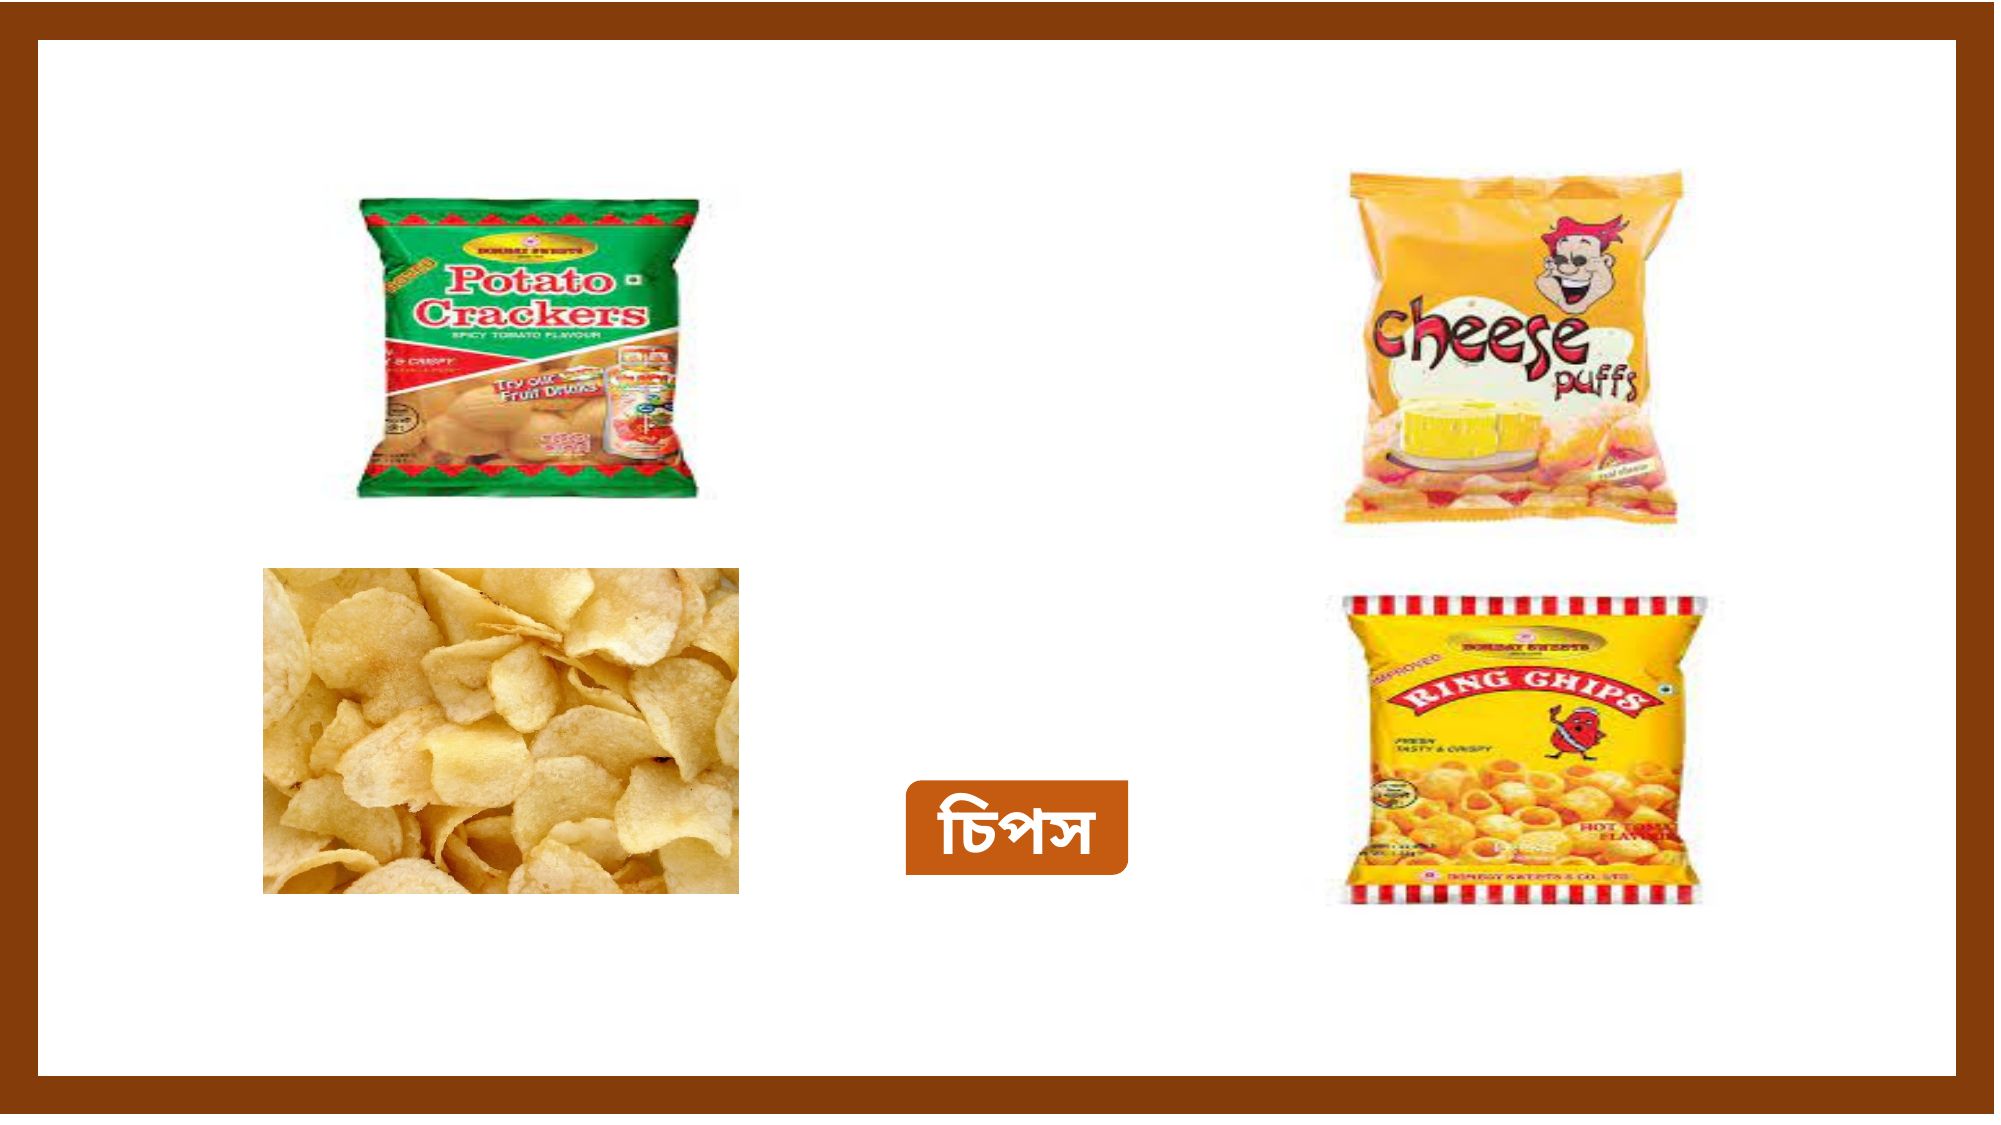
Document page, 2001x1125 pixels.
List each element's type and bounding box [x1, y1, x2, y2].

text_box [18, 20, 1976, 1096]
text_box [113, 122, 1887, 954]
